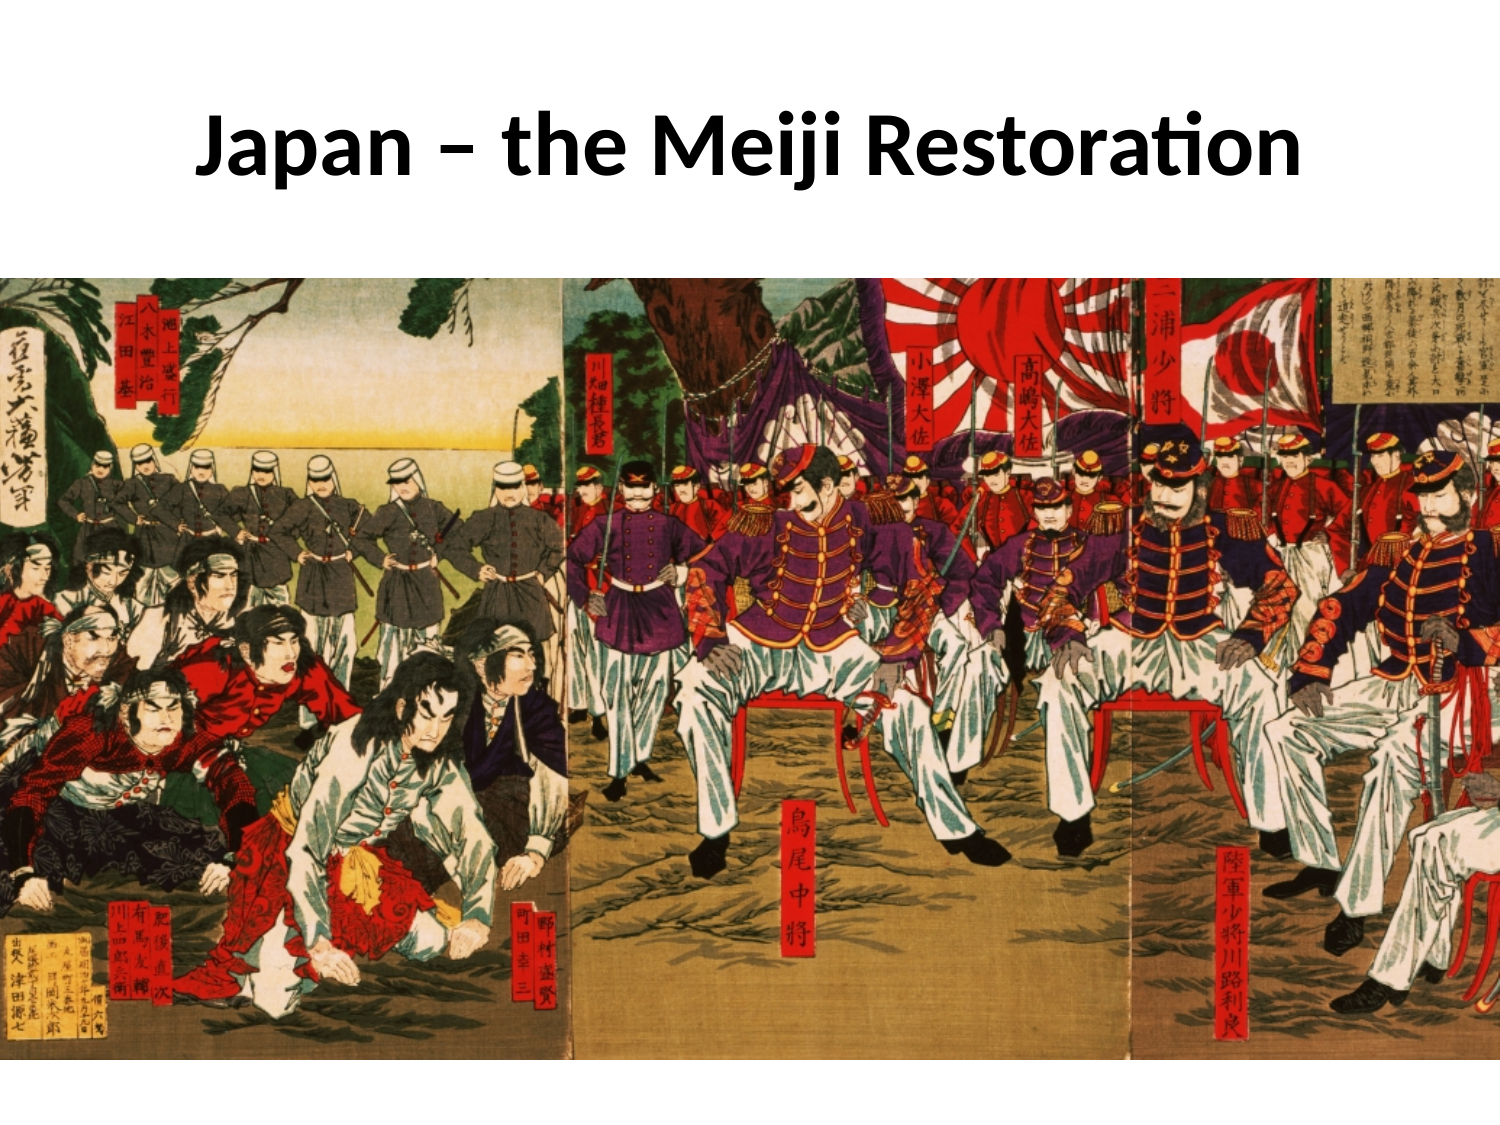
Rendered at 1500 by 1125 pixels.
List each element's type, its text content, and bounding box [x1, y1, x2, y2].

title Japan – the Meiji Restoration [75, 45, 1425, 233]
picture [0, 278, 1500, 1060]
